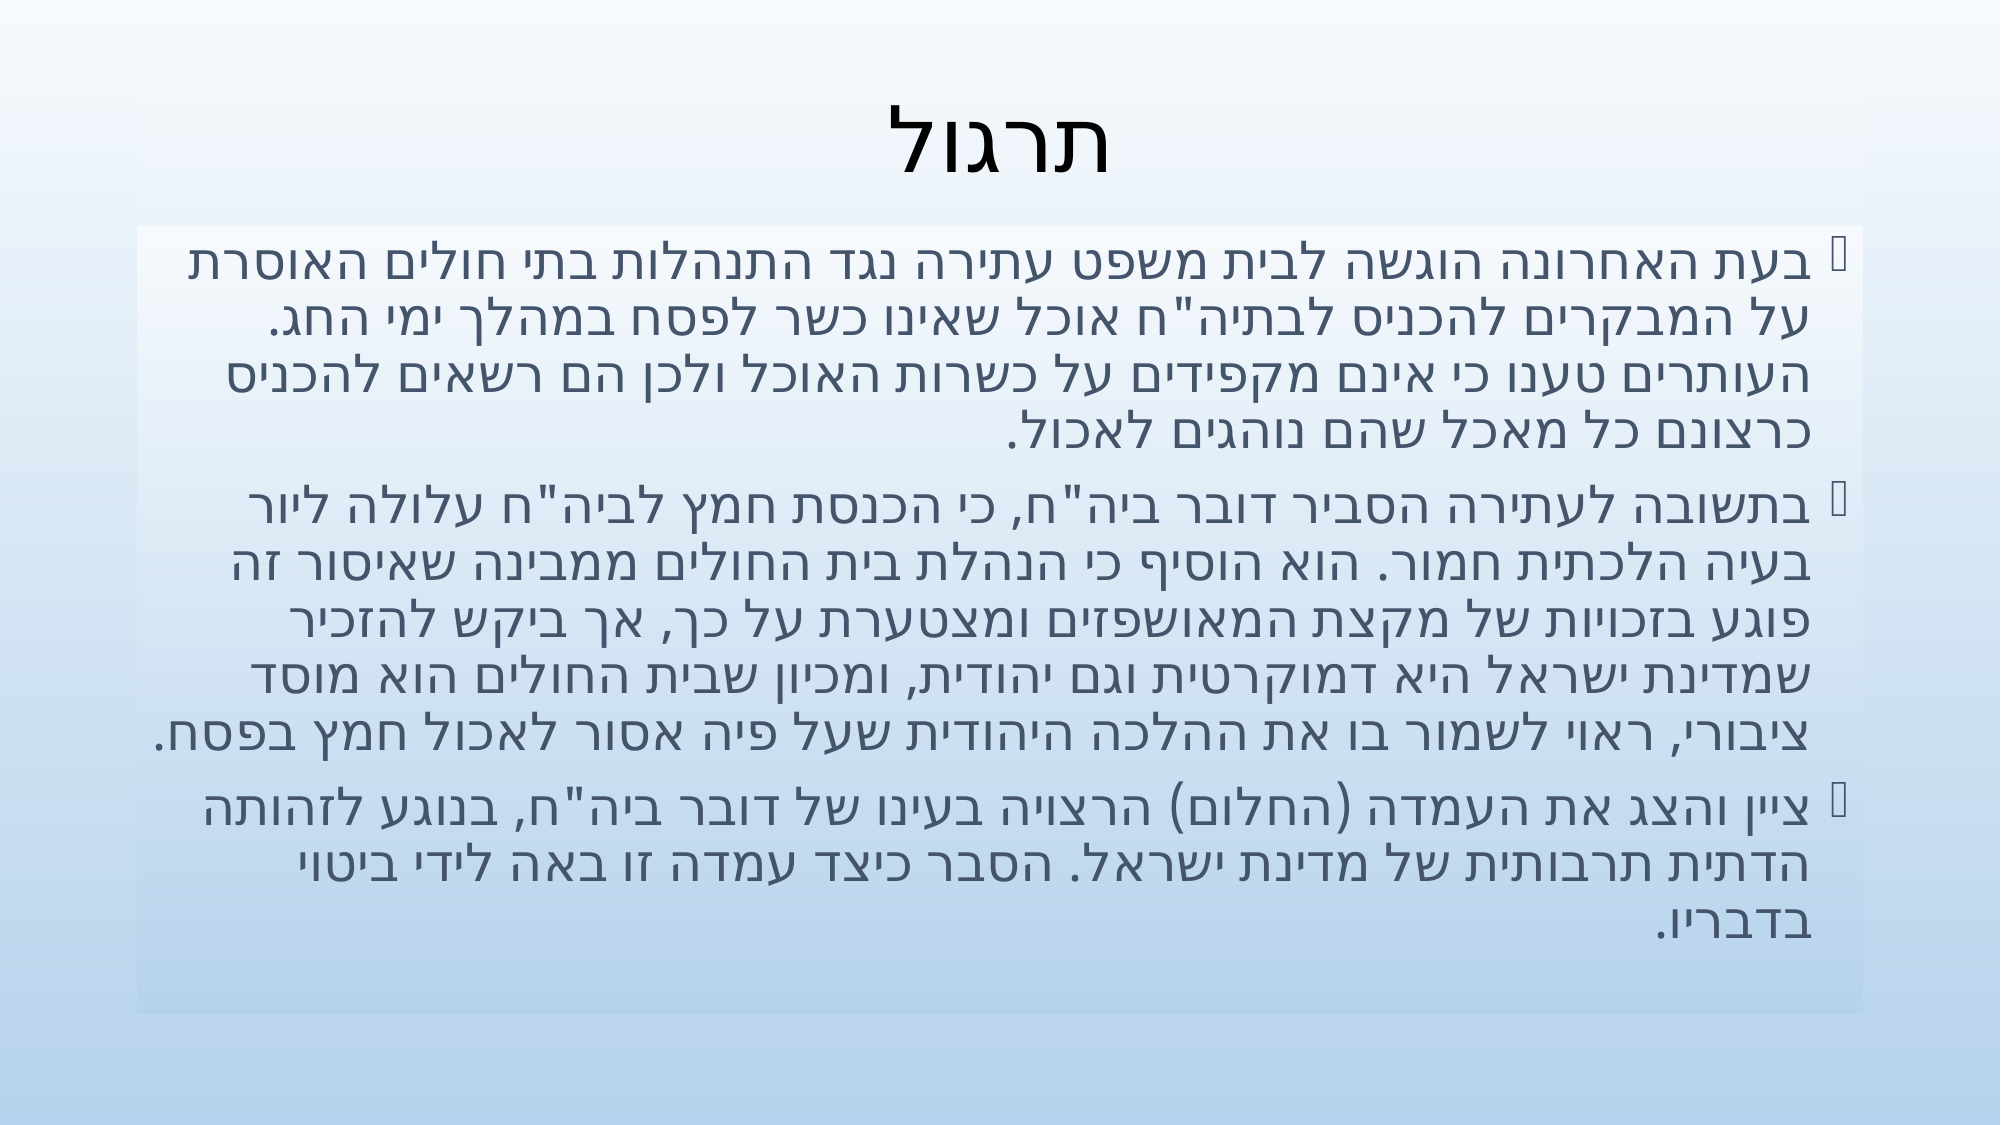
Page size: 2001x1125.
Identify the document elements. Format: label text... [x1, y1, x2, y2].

list בעת האחרונה הוגשה לבית משפט עתירה נגד התנהלות בתי חולים האוסרת על המבקרים להכניס לבתיה"ח אוכל שאינו כשר לפסח במהלך ימי החג. העותרים טענו כי אינם מקפידים על כשרות האוכל ולכן הם רשאים להכניס כרצונם כל מאכל שהם נוהגים לאכול. בתשובה לעתירה הסביר דובר ביה"ח, כי הכנסת חמץ לביה"ח עלולה ליור בעיה הלכתית חמור. הוא הוסיף כי הנהלת בית החולים ממבינה שאיסור זה פוגע בזכויות של מקצת המאושפזים ומצטערת על כך, אך ביקש להזכיר שמדינת ישראל היא דמוקרטית וגם יהודית, ומכיון שבית החולים הוא מוסד ציבורי, ראוי לשמור בו את ההלכה היהודית שעל פיה אסור לאכול חמץ בפסח. ציין והצג את העמדה (החלום) הרצויה בעינו של דובר ביה"ח, בנוגע לזהותה הדתית תרבותית של מדינת ישראל. הסבר כיצד עמדה זו באה לידי ביטוי בדבריו. [137, 226, 1863, 1014]
title תרגול [138, 60, 1864, 227]
